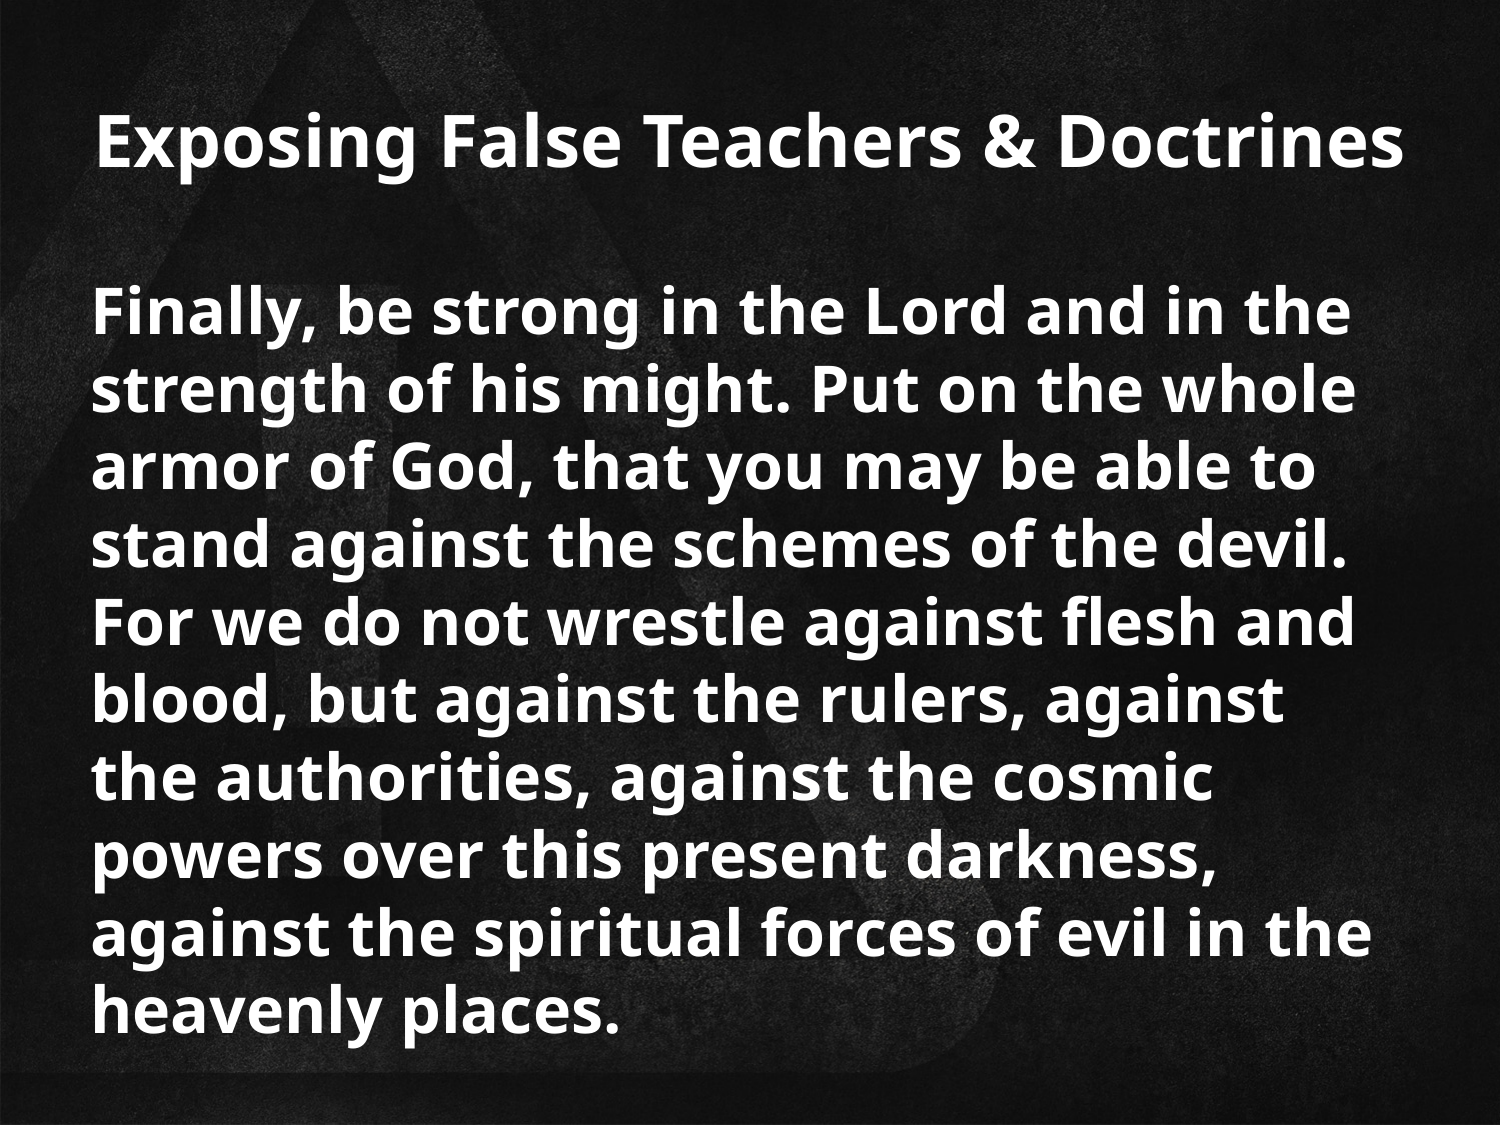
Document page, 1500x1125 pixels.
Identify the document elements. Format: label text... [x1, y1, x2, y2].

title Exposing False Teachers & Doctrines [75, 45, 1425, 233]
picture [0, 0, 1500, 1125]
list Finally, be strong in the Lord and in the strength of his might. Put on the whole armor of God, that you may be able to stand against the schemes of the devil. For we do not wrestle against flesh and blood, but against the rulers, against the authorities, against the cosmic powers over this present darkness, against the spiritual forces of evil in the heavenly places. [75, 262, 1425, 1055]
